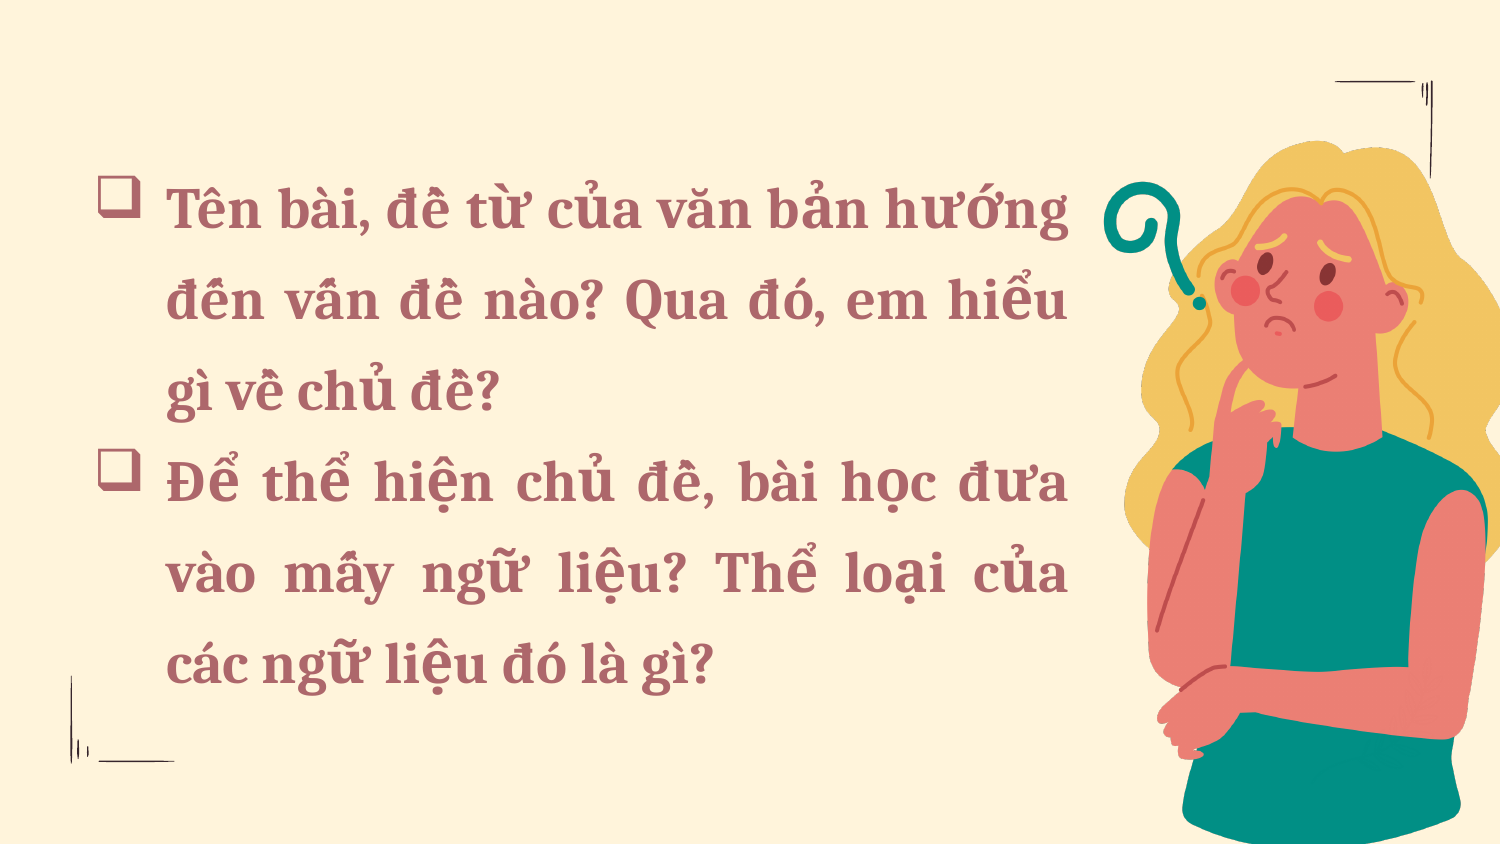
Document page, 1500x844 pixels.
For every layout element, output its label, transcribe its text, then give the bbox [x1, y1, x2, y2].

text_box Tên bài, đề từ của văn bản hướng đến vấn đề nào? Qua đó, em hiểu gì về chủ đề? Để thể hiện chủ đề, bài học đưa vào mấy ngữ liệu? Thể loại của các ngữ liệu đó là gì? [61, 130, 1095, 714]
picture [1100, 129, 1500, 844]
